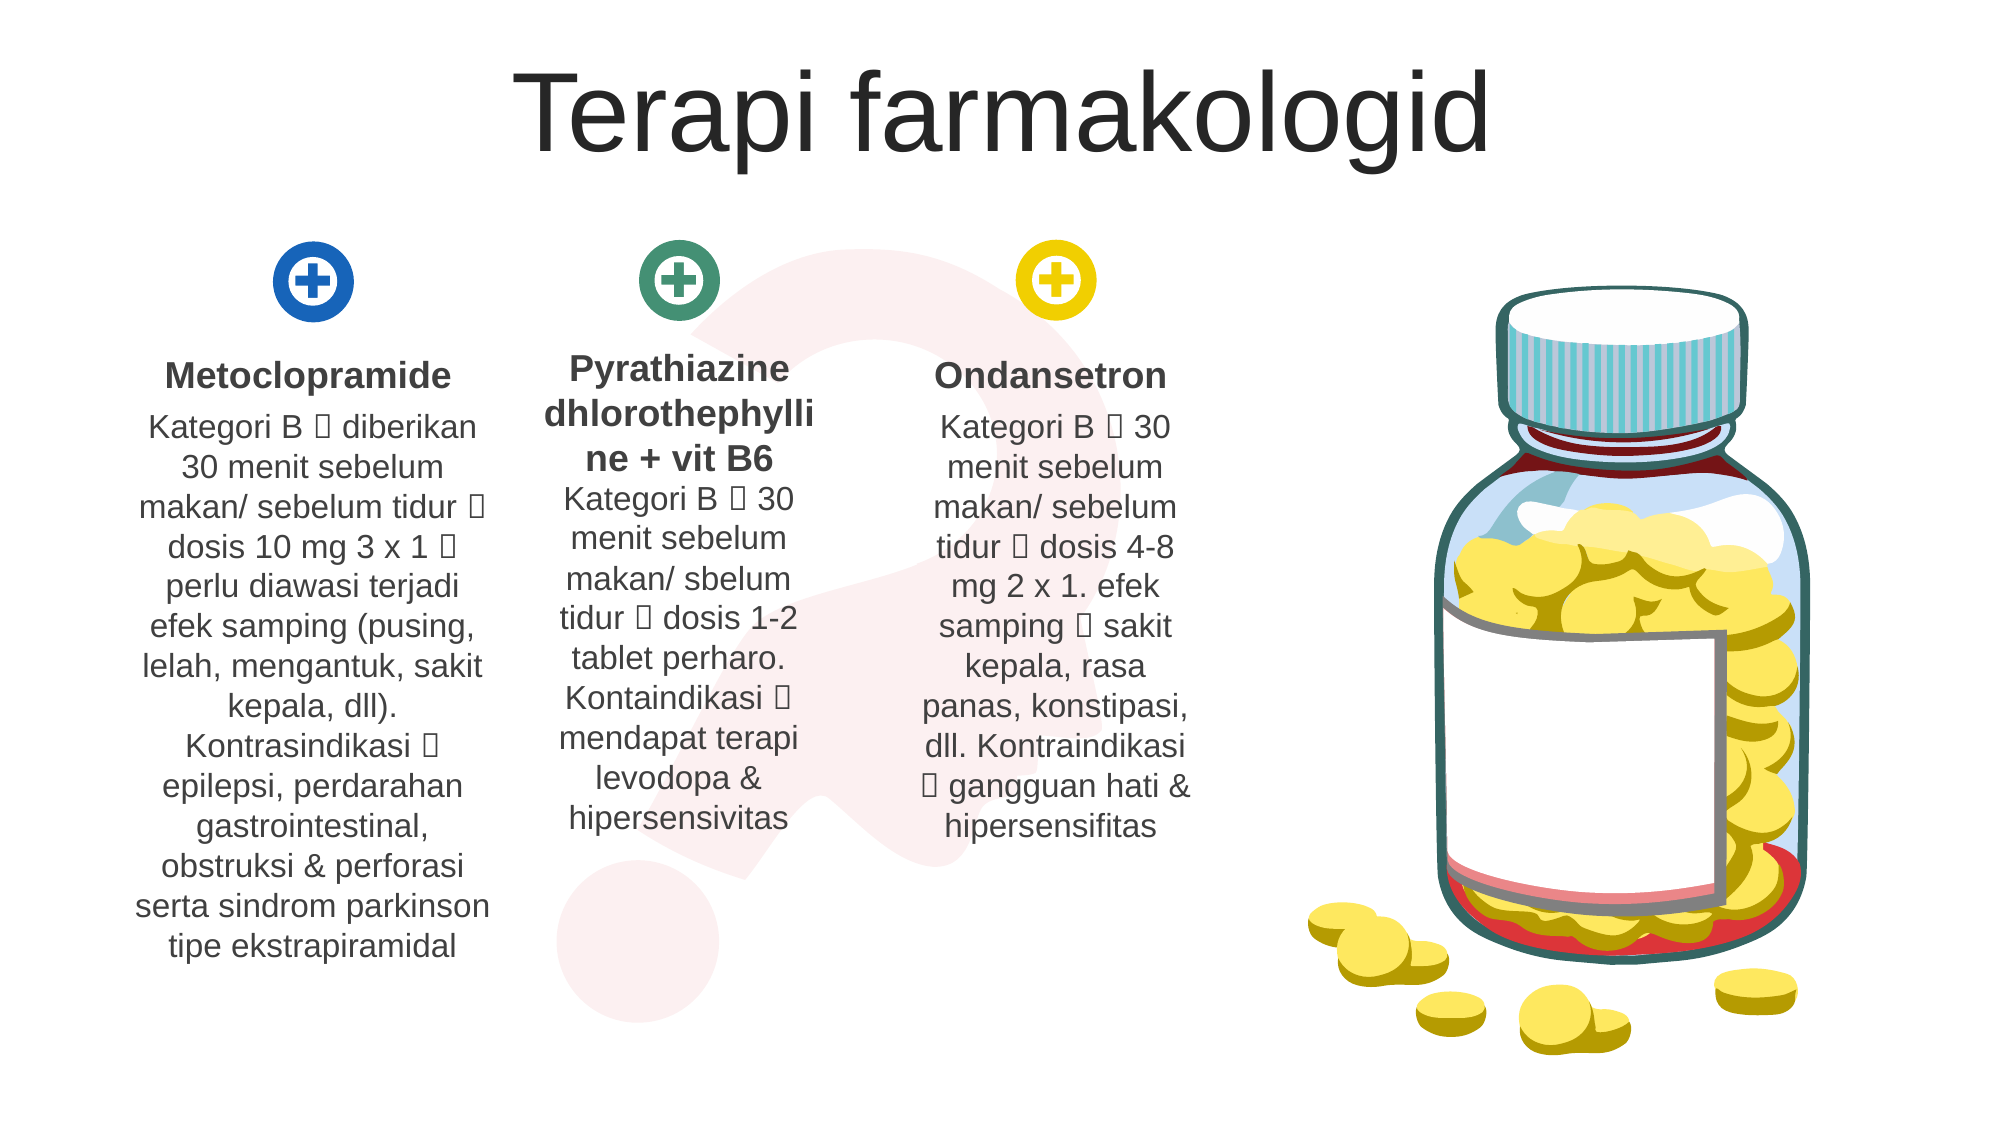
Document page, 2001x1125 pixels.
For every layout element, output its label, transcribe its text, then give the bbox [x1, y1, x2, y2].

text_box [1307, 285, 1842, 1056]
text_box [287, 255, 339, 307]
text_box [900, 343, 1212, 858]
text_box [540, 261, 1145, 1012]
text_box [271, 240, 355, 320]
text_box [524, 335, 835, 849]
text_box [642, 238, 717, 261]
text_box [1039, 254, 1074, 261]
list Terapi farmakologid [53, 55, 1952, 175]
text_box [662, 254, 696, 261]
text_box [1019, 238, 1093, 261]
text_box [120, 320, 508, 1125]
